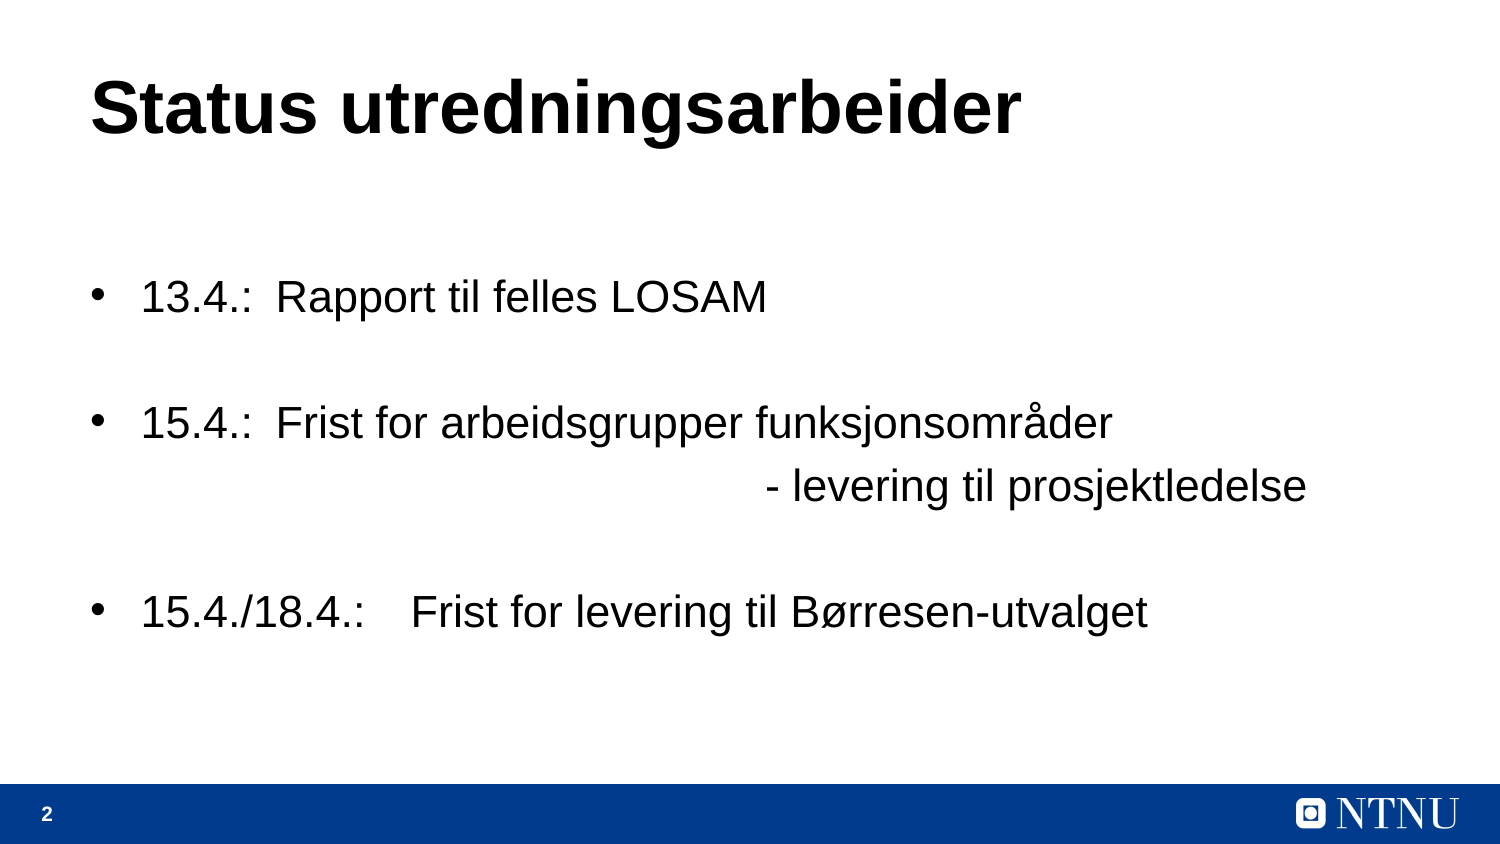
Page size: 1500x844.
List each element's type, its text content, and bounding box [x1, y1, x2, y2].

picture [0, 784, 1500, 844]
list 13.4.: Rapport til felles LOSAM 15.4.: Frist for arbeidsgrupper funksjonsområder - levering til prosjektledelse 15.4./18.4.: Frist for levering til Børresen-utvalget [75, 196, 1425, 754]
title Status utredningsarbeider [75, 33, 1425, 175]
